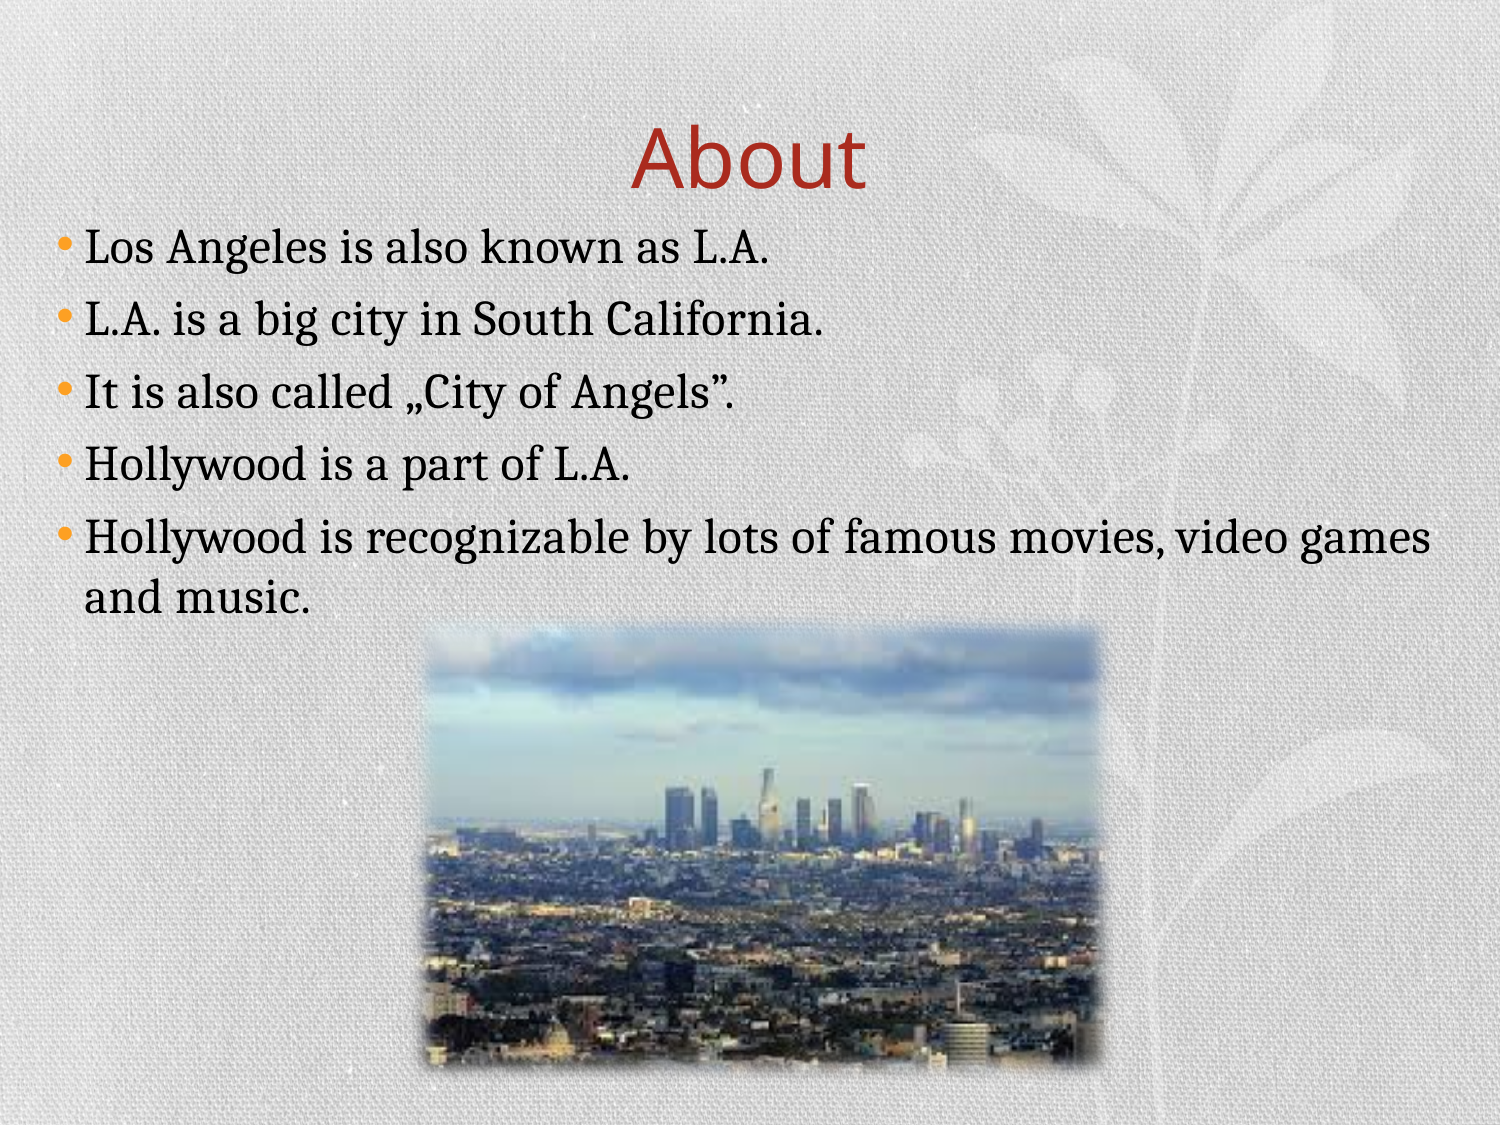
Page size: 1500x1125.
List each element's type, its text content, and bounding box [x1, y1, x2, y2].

title About [45, 37, 1455, 213]
list Los Angeles is also known as L.A. L.A. is a big city in South California. It is also called „City of Angels”. Hollywood is a part of L.A. Hollywood is recognizable by lots of famous movies, video games and music. [41, 205, 1452, 1016]
picture [407, 610, 1117, 1083]
